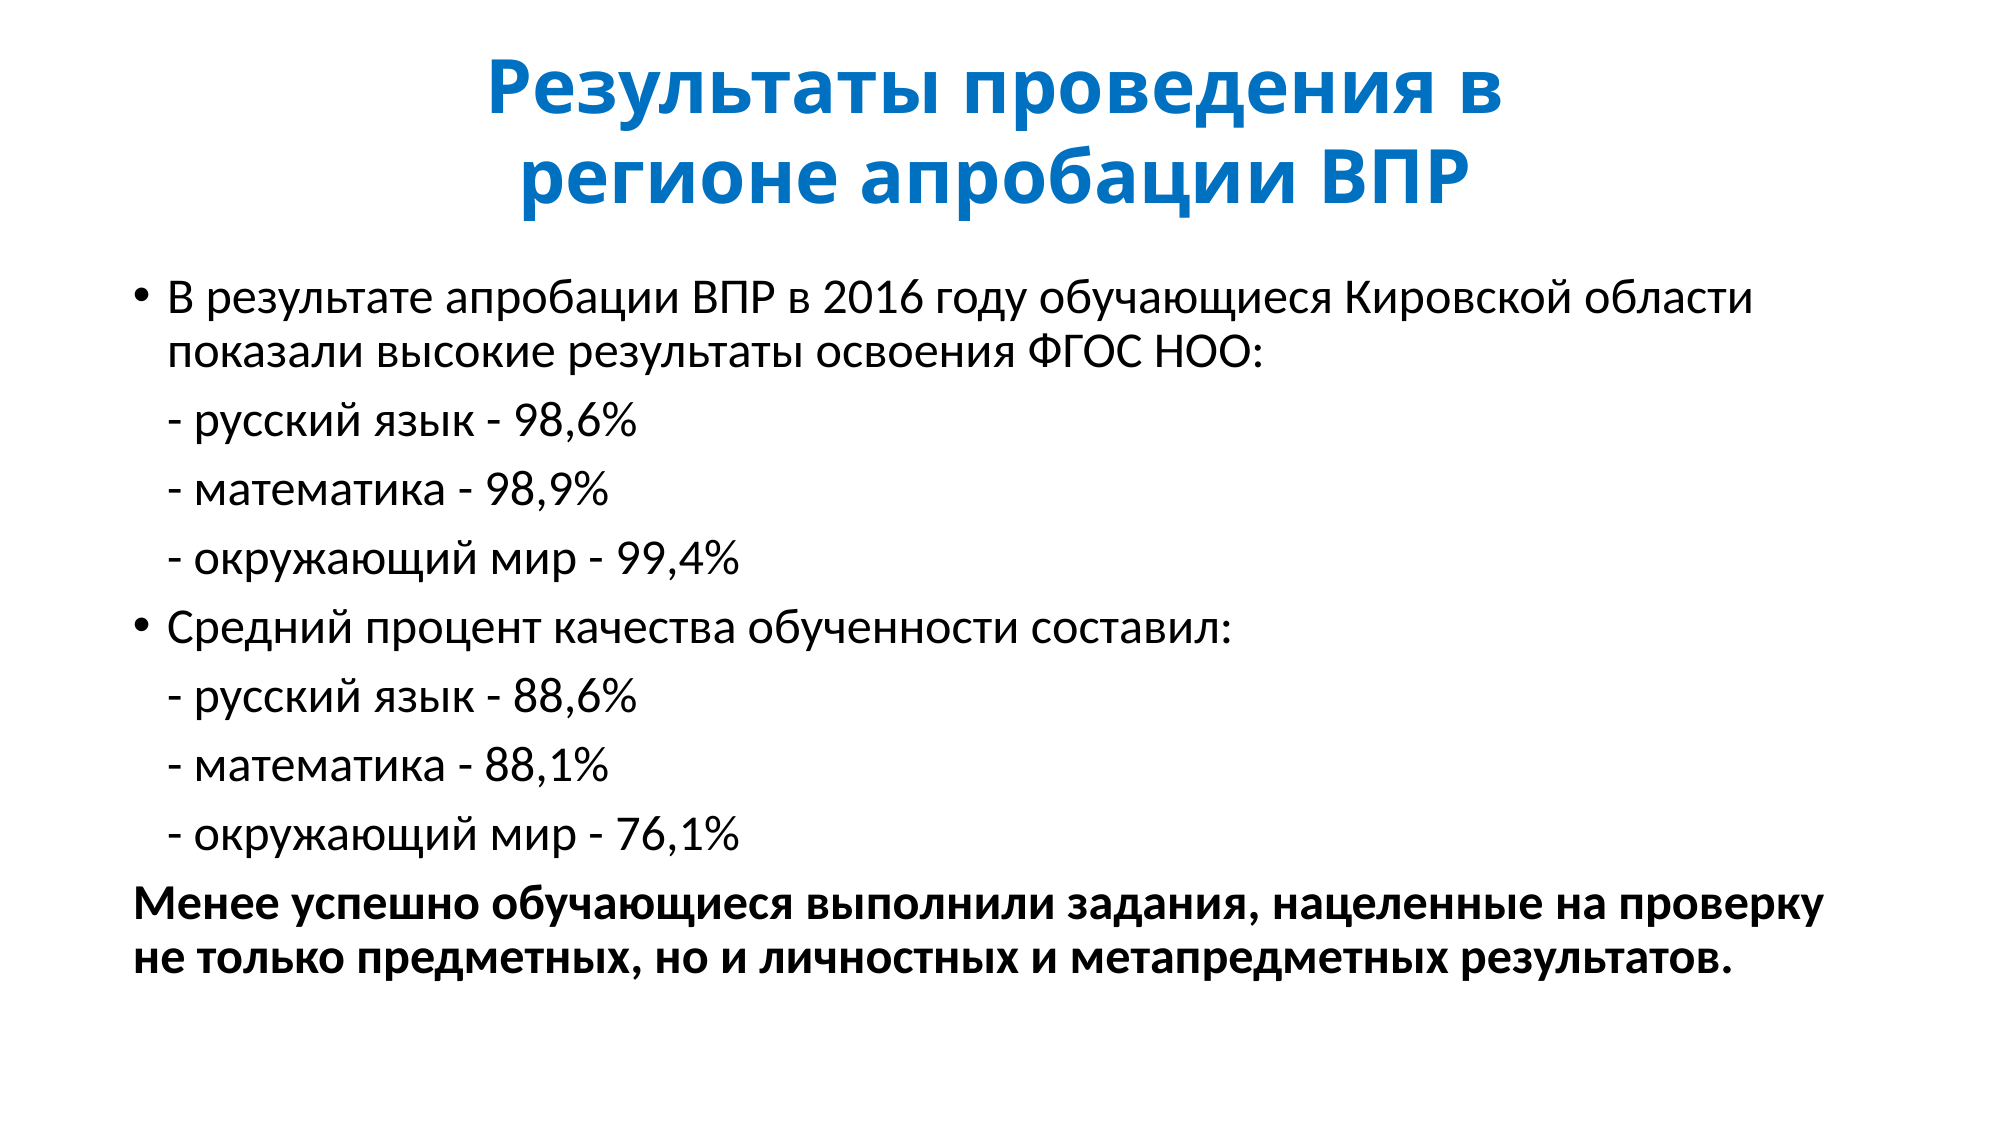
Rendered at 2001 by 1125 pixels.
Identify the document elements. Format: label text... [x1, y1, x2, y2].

text_box Результаты проведения в регионе апробации ВПР [320, 35, 1671, 223]
list В результате апробации ВПР в 2016 году обучающиеся Кировской области показали высокие результаты освоения ФГОС НОО: - русский язык - 98,6% - математика - 98,9% - окружающий мир - 99,4% Средний процент качества обученности составил: - русский язык - 88,6% - математика - 88,1% - окружающий мир - 76,1% Менее успешно обучающиеся выполнили задания, нацеленные на проверку не только предметных, но и личностных и метапредметных результатов. [117, 262, 1845, 1055]
